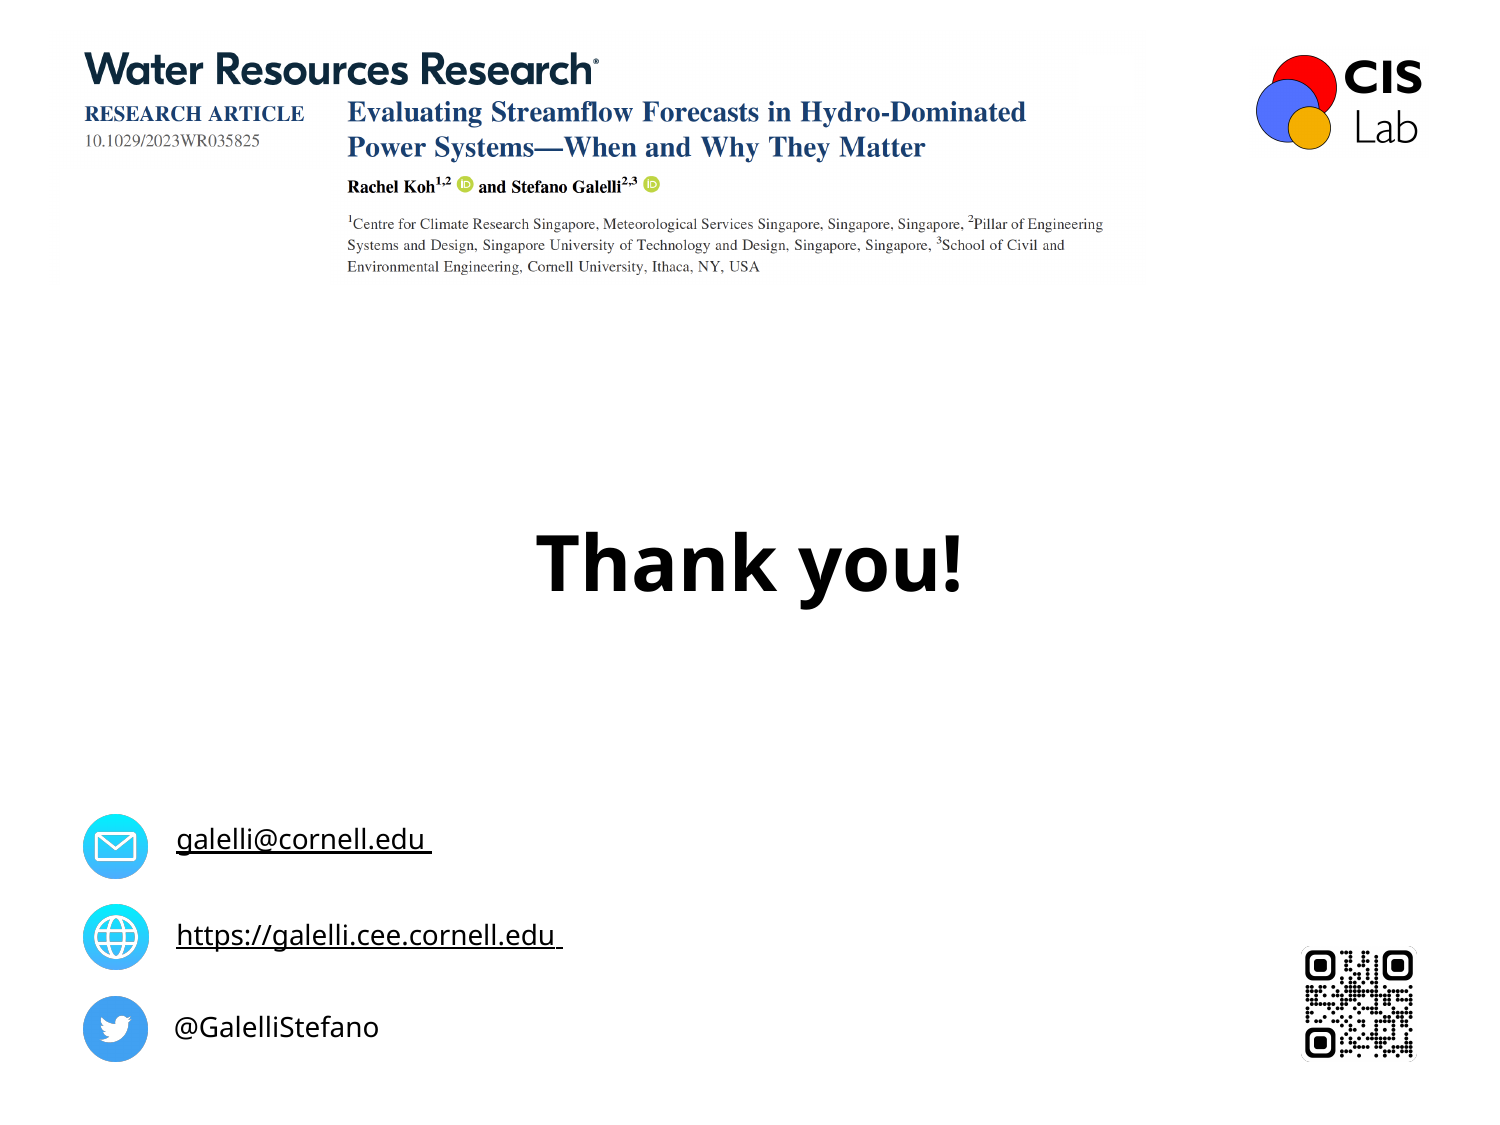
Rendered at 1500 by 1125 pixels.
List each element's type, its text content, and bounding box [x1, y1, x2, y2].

text_box https://galelli.cee.cornell.edu [161, 909, 598, 963]
picture [82, 813, 148, 879]
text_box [49, 30, 1146, 311]
picture [1301, 946, 1417, 1062]
picture [82, 996, 148, 1062]
text_box galelli@cornell.edu [161, 814, 454, 867]
picture [1248, 46, 1429, 158]
text_box @GalelliStefano [159, 1002, 496, 1051]
picture [82, 904, 149, 970]
text_box Thank you! [0, 506, 1500, 615]
